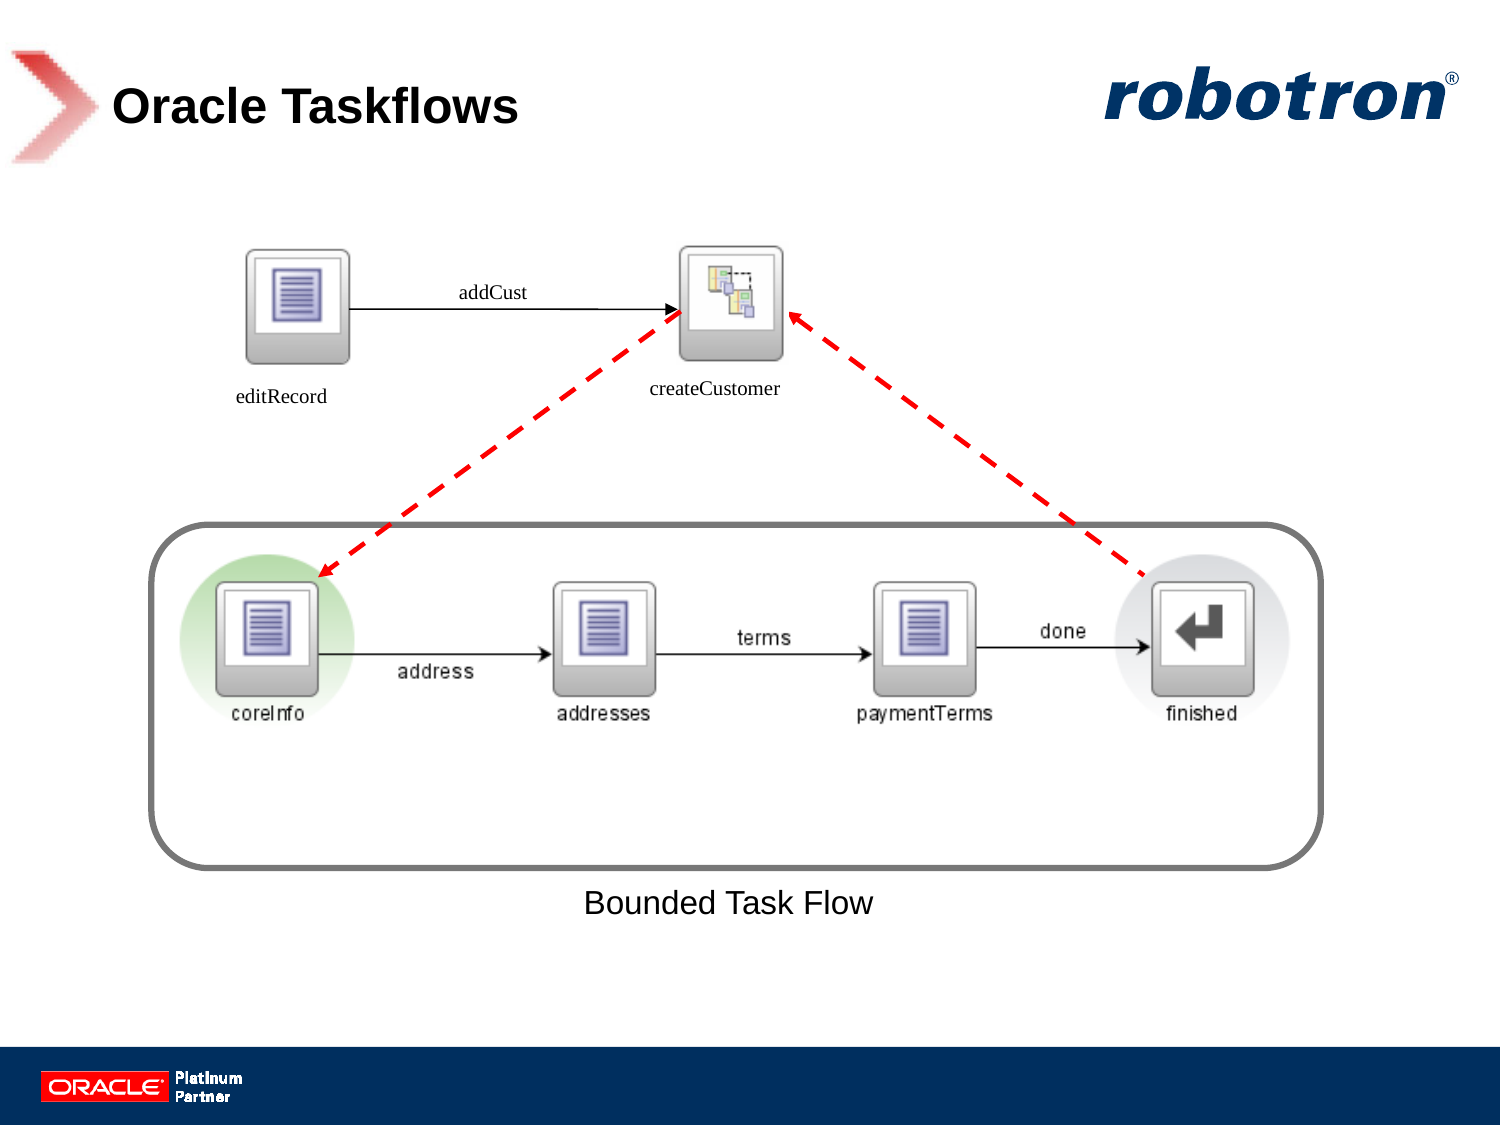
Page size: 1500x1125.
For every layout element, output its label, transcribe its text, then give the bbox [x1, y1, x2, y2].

title Oracle Taskflows [111, 42, 1058, 173]
picture [41, 1071, 242, 1102]
picture [5, 42, 111, 173]
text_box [151, 241, 1321, 941]
